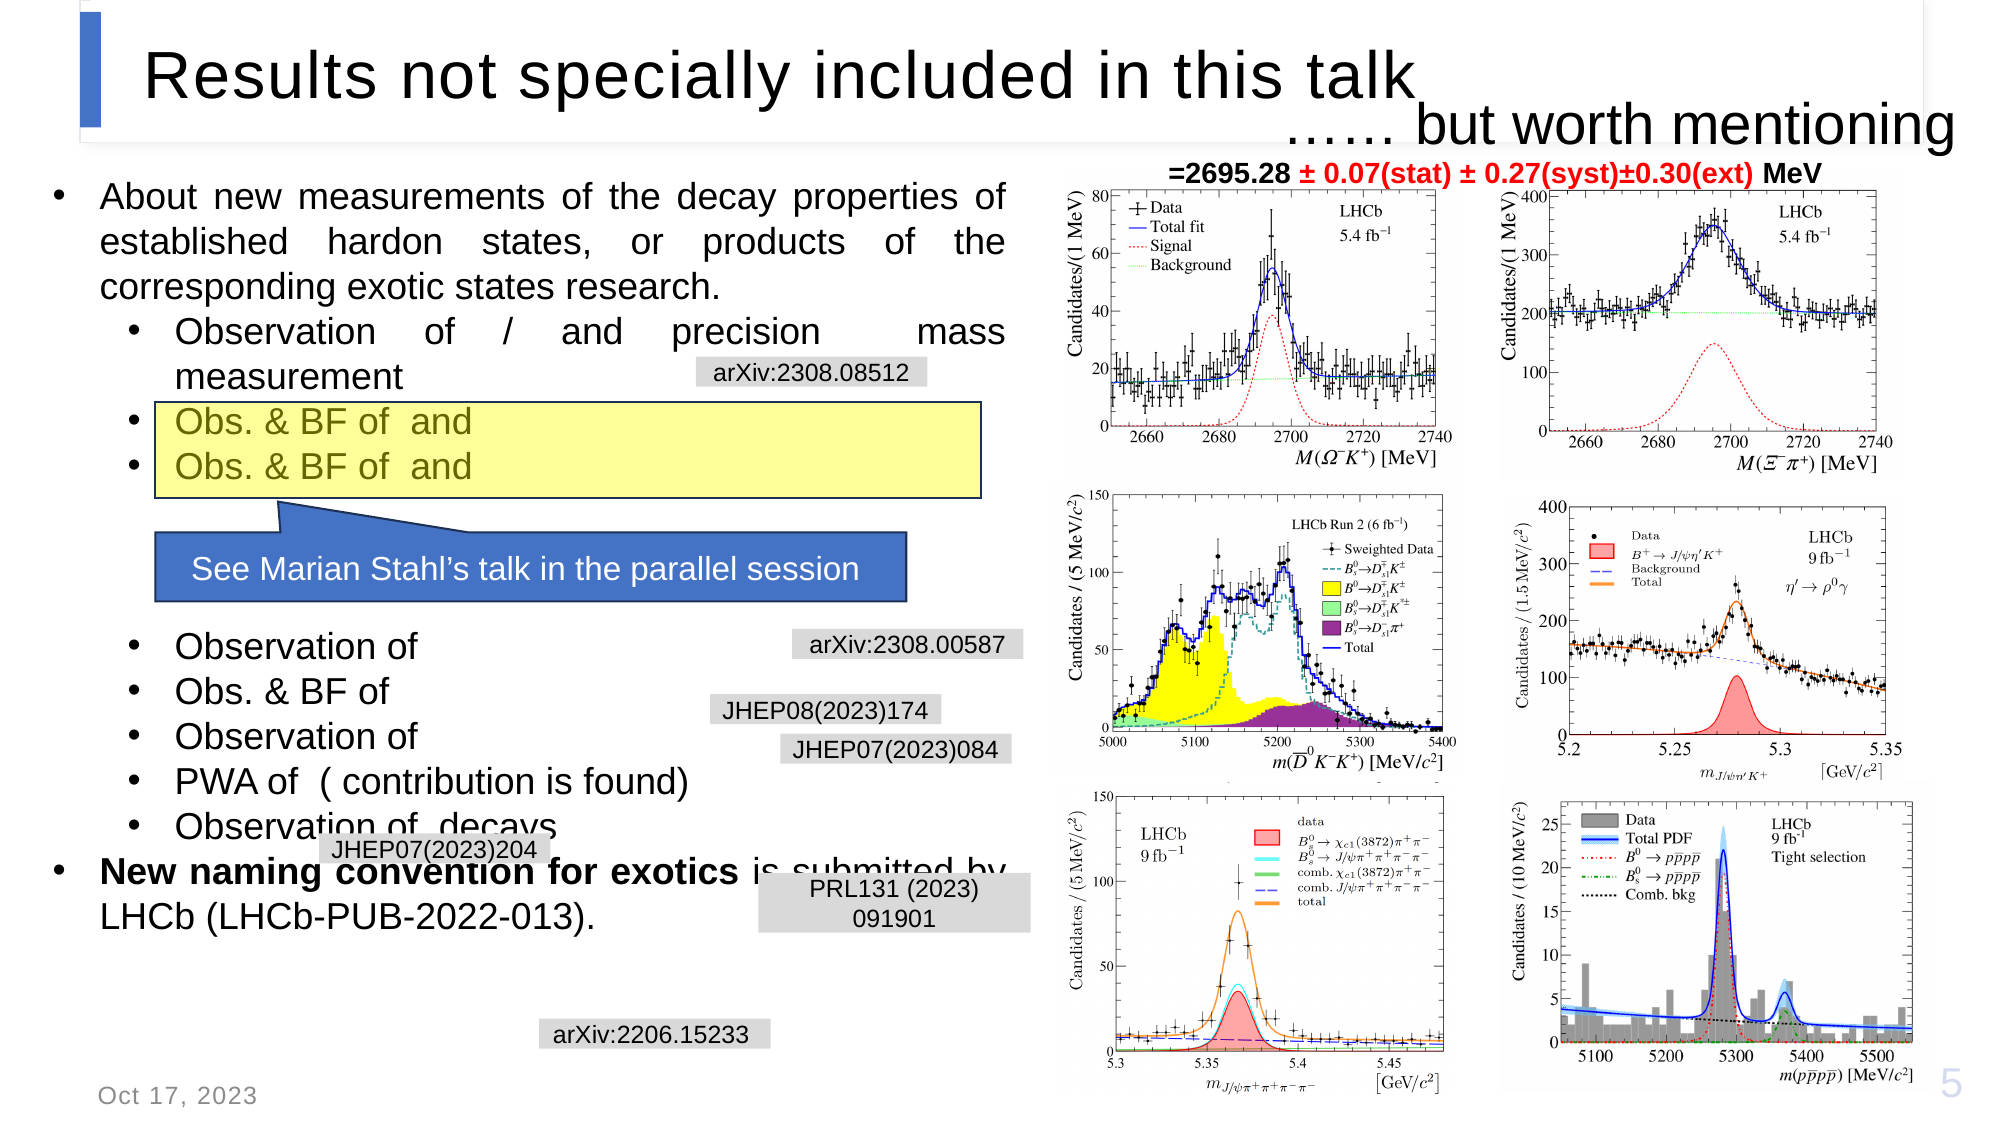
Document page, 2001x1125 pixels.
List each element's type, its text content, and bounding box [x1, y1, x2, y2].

text_box arXiv:2308.00587 [792, 628, 1024, 659]
slide_number 4 [1874, 1034, 1982, 1125]
picture [1499, 497, 1934, 1092]
text_box PRL131 (2023) 091901 [758, 872, 1031, 933]
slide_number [79, 1063, 530, 1124]
text_box arXiv:2308.08512 [695, 356, 928, 387]
text_box JHEP07(2023)204 [319, 833, 551, 864]
text_box JHEP07(2023)084 [780, 733, 1012, 764]
picture [1499, 168, 1904, 481]
picture [1065, 168, 1463, 475]
title Results not specially included in this talk [125, 10, 1794, 126]
text_box …… but worth mentioning [1127, 78, 2000, 164]
text_box arXiv:2206.15233 [539, 1018, 771, 1049]
text_box [154, 401, 982, 499]
text_box JHEP08(2023)174 [710, 694, 942, 725]
picture [1051, 480, 1463, 776]
picture [1057, 782, 1455, 1096]
text_box See Marian Stahl’s talk in the parallel session [154, 500, 908, 603]
